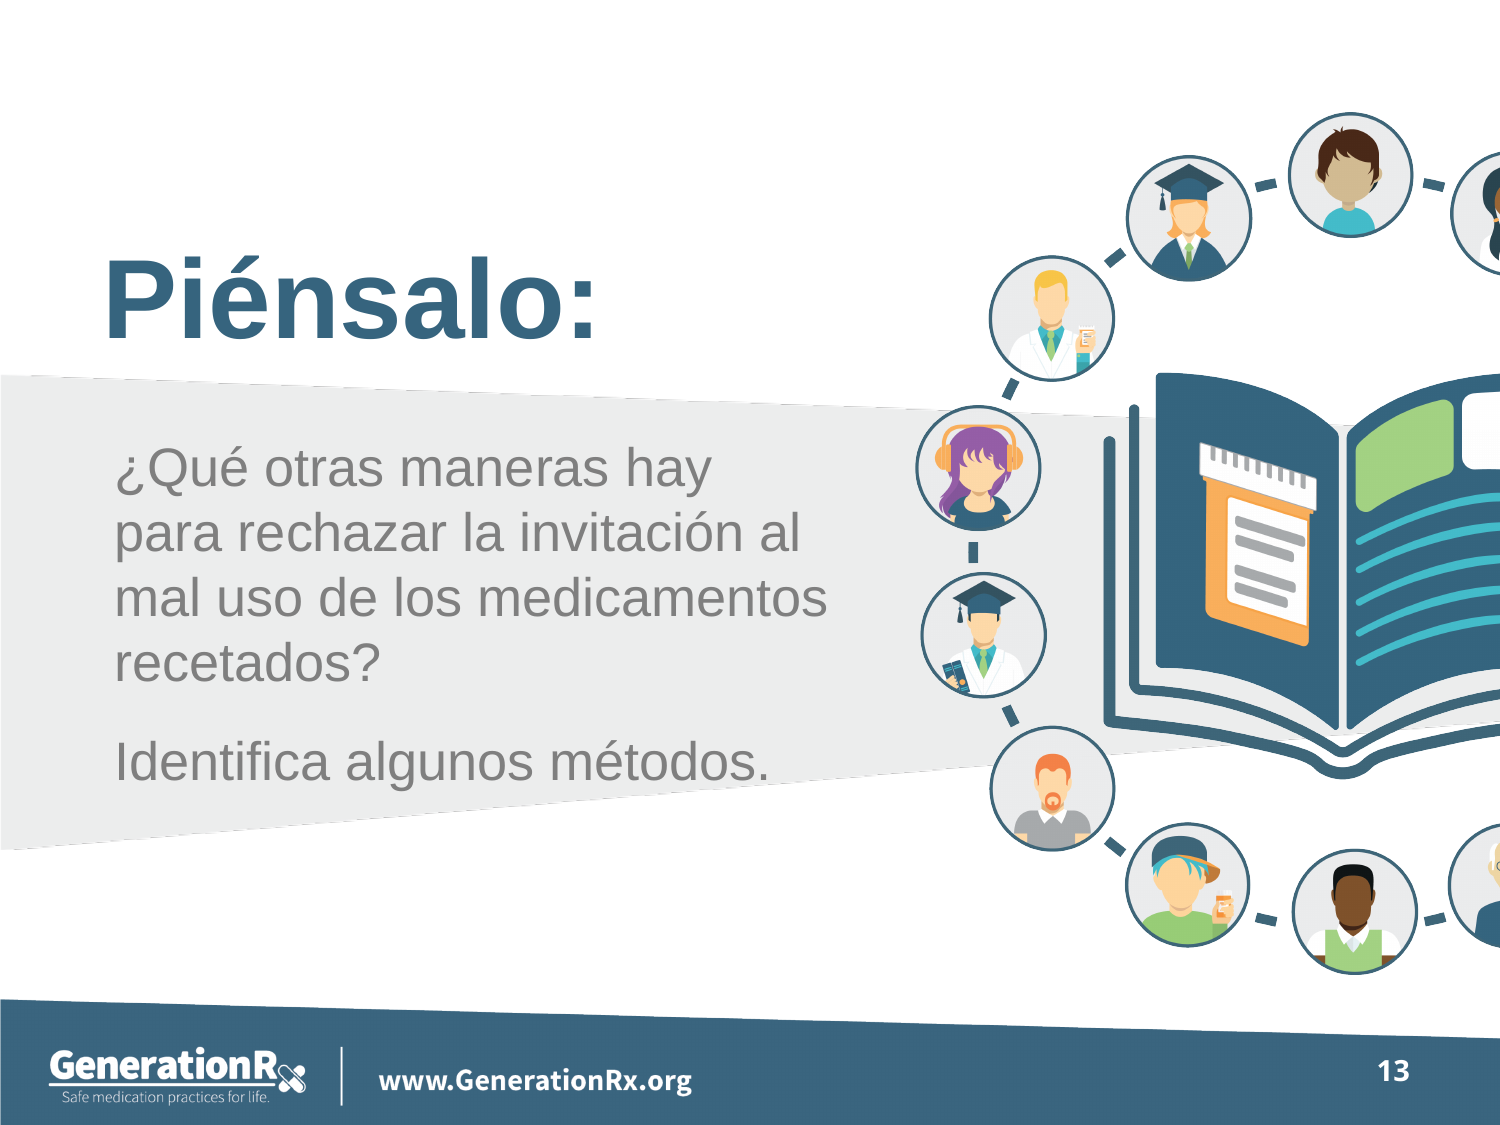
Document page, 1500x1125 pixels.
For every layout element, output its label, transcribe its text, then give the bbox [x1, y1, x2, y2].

text_box Piénsalo: [87, 200, 507, 388]
list ¿Qué otras maneras hay para rechazar la invitación al mal uso de los medicamentos recetados? Identifica algunos métodos. [99, 425, 507, 800]
picture [2, 0, 1500, 1125]
slide_number 13 [1074, 1042, 1425, 1103]
